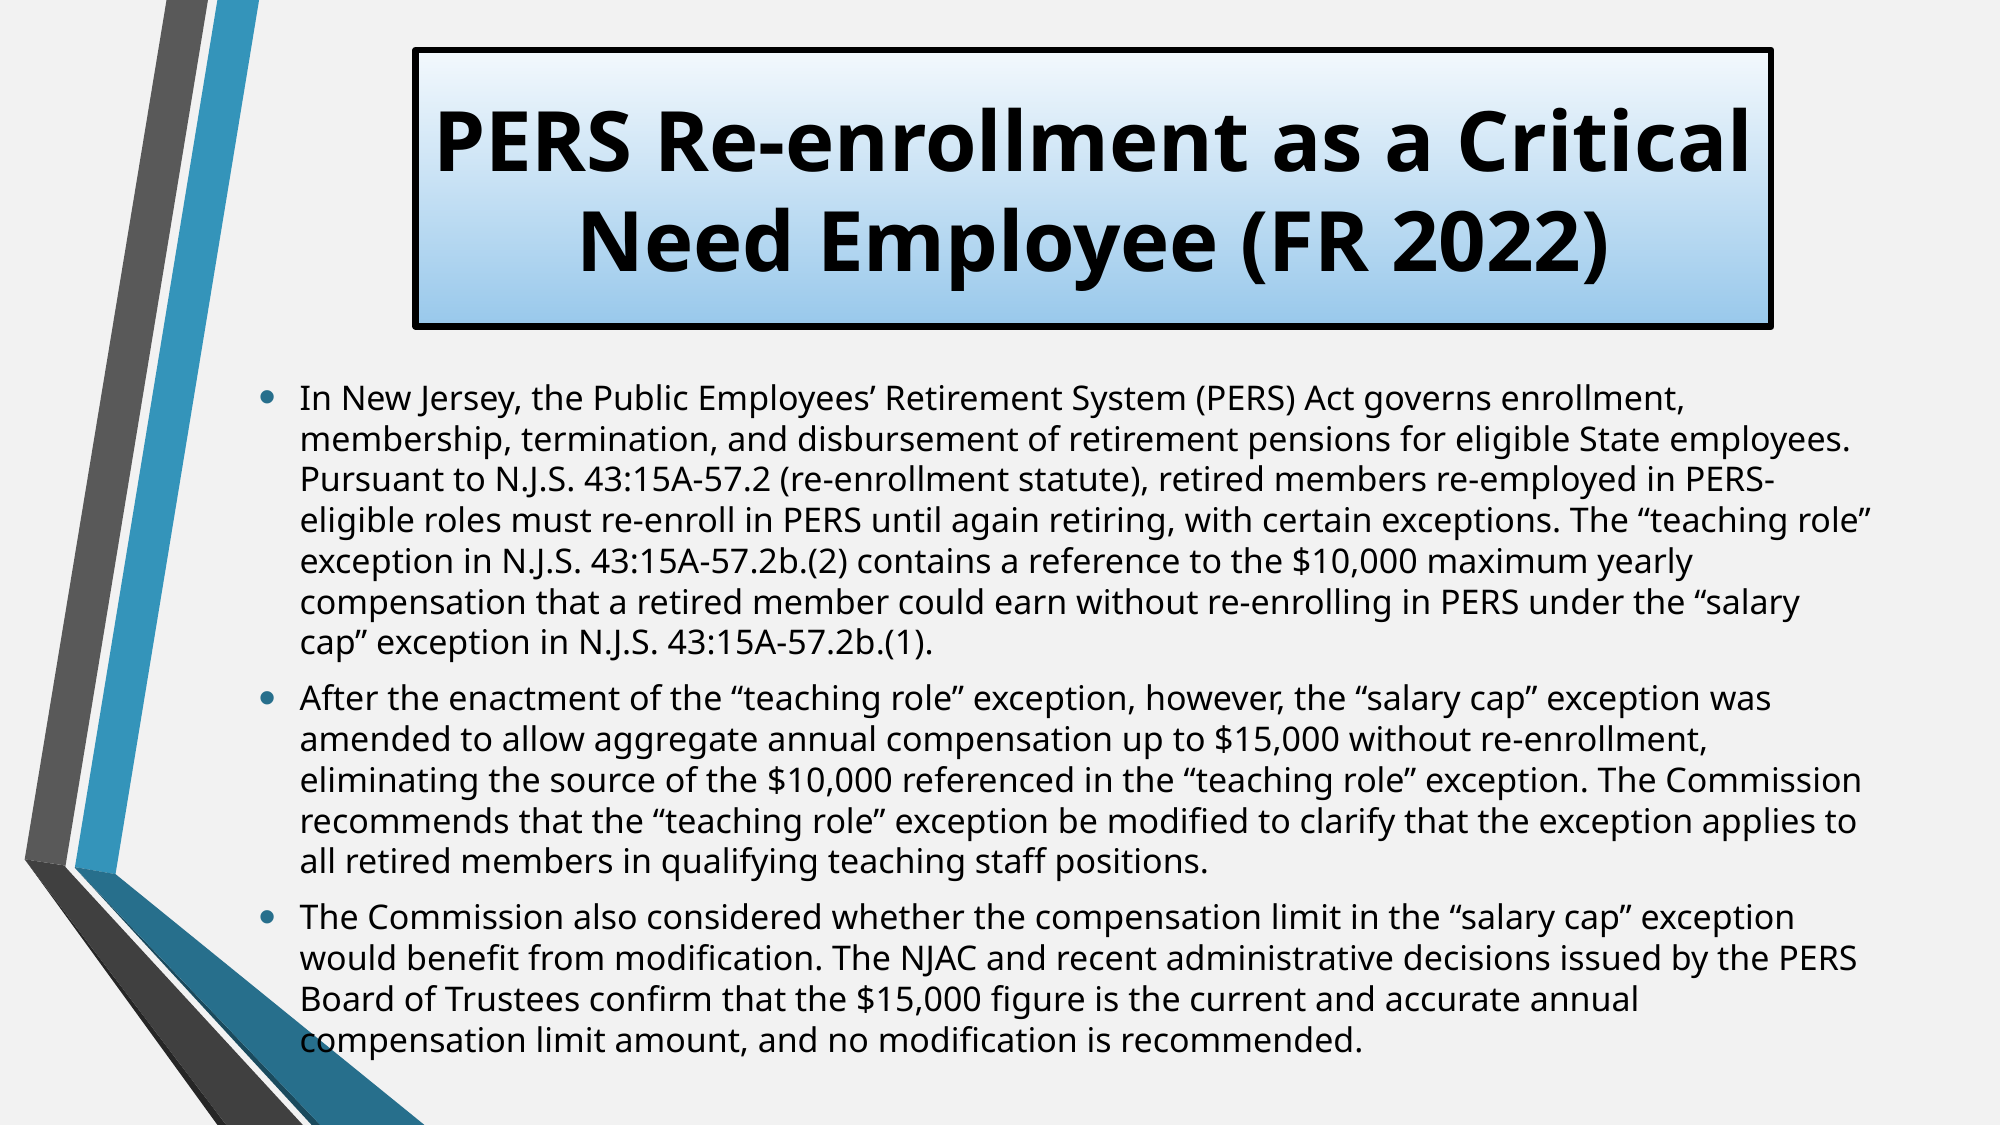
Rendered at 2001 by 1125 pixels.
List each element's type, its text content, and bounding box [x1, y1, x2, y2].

title PERS Re-enrollment as a Critical Need Employee (FR 2022) [414, 49, 1773, 328]
list In New Jersey, the Public Employees’ Retirement System (PERS) Act governs enrollment, membership, termination, and disbursement of retirement pensions for eligible State employees. Pursuant to N.J.S. 43:15A-57.2 (re-enrollment statute), retired members re-employed in PERS-eligible roles must re-enroll in PERS until again retiring, with certain exceptions. The “teaching role” exception in N.J.S. 43:15A-57.2b.(2) contains a reference to the $10,000 maximum yearly compensation that a retired member could earn without re-enrolling in PERS under the “salary cap” exception in N.J.S. 43:15A-57.2b.(1). After the enactment of the “teaching role” exception, however, the “salary cap” exception was amended to allow aggregate annual compensation up to $15,000 without re-enrollment, eliminating the source of the $10,000 referenced in the “teaching role” exception. The Commission recommends that the “teaching role” exception be modified to clarify that the exception applies to all retired members in qualifying teaching staff positions. The Commission also considered whether the compensation limit in the “salary cap” exception would benefit from modification. The NJAC and recent administrative decisions issued by the PERS Board of Trustees confirm that the $15,000 figure is the current and accurate annual compensation limit amount, and no modification is recommended. [243, 368, 1887, 1068]
